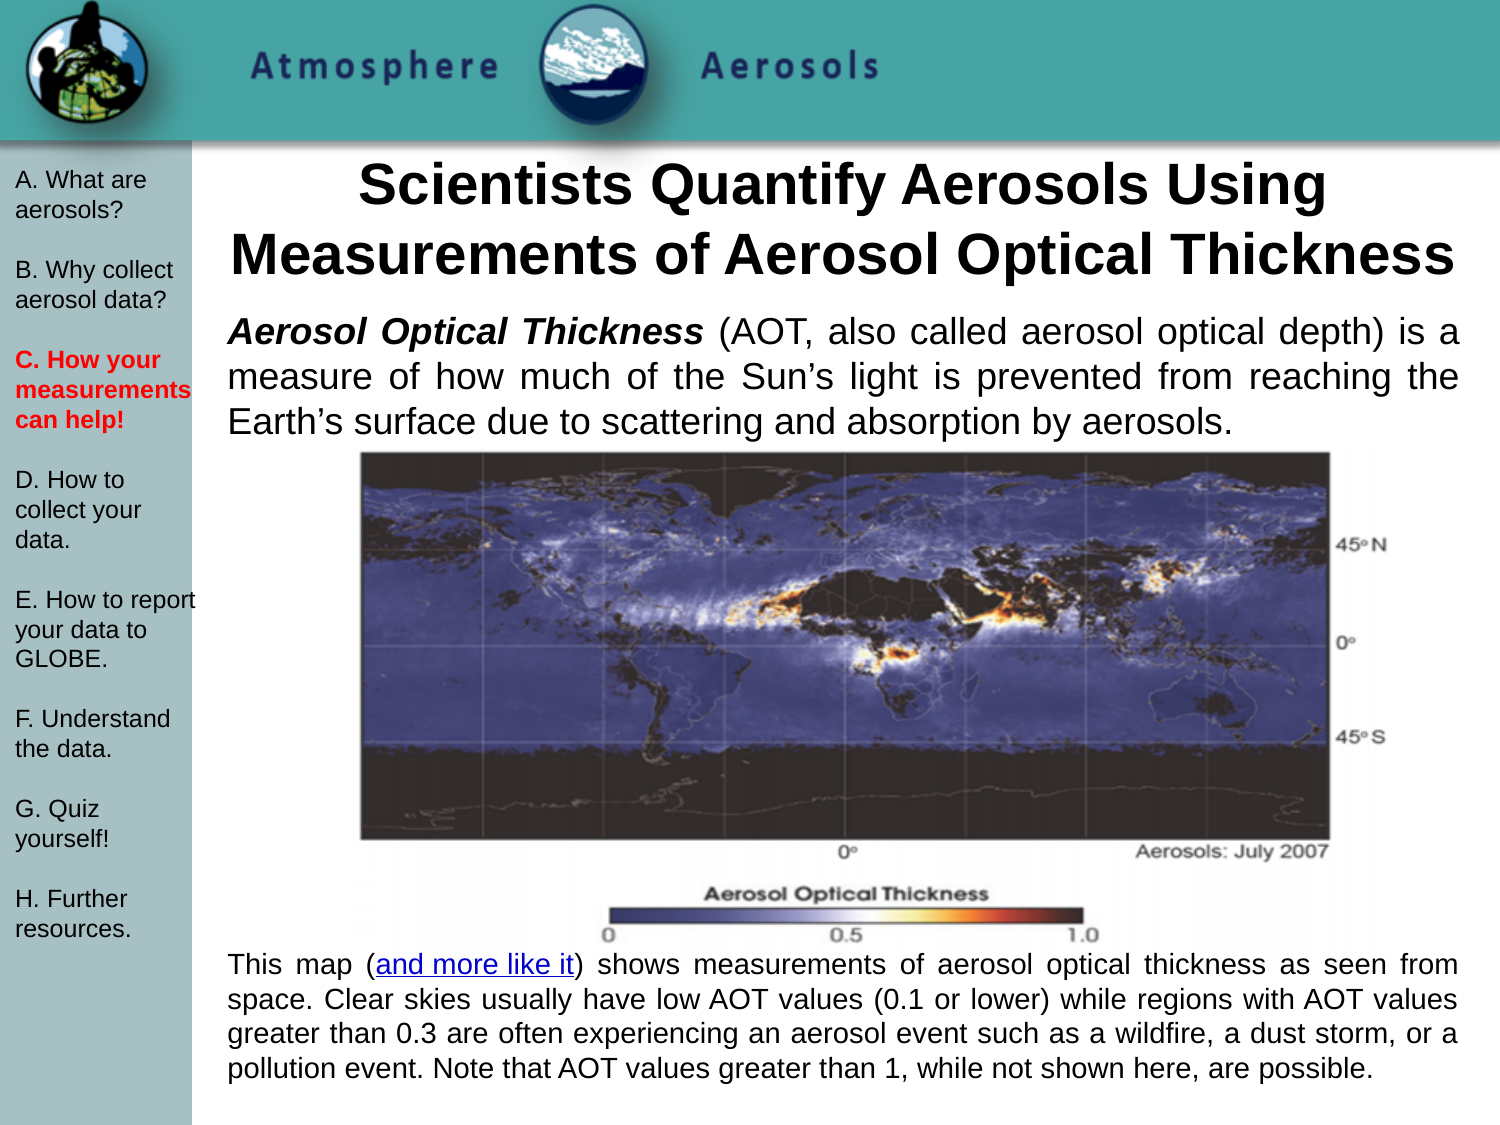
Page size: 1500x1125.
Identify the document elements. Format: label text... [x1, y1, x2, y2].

picture [349, 437, 1413, 969]
picture [0, 0, 1500, 200]
text_box This map (and more like it) shows measurements of aerosol optical thickness as seen from space. Clear skies usually have low AOT values (0.1 or lower) while regions with AOT values greater than 0.3 are often experiencing an aerosol event such as a wildfire, a dust storm, or a pollution event. Note that AOT values greater than 1, while not shown here, are possible. [212, 937, 1475, 1094]
title Scientists Quantify Aerosols Using Measurements of Aerosol Optical Thickness [213, 159, 1475, 273]
text_box A. What are aerosols? B. Why collect aerosol data? C. How your measurements can help! D. How to collect your data. E. How to report your data to GLOBE. F. Understand the data. G. Quiz yourself! H. Further resources. [0, 156, 213, 990]
list Aerosol Optical Thickness (AOT, also called aerosol optical depth) is a measure of how much of the Sun’s light is prevented from reaching the Earth’s surface due to scattering and absorption by aerosols. [213, 299, 1475, 500]
